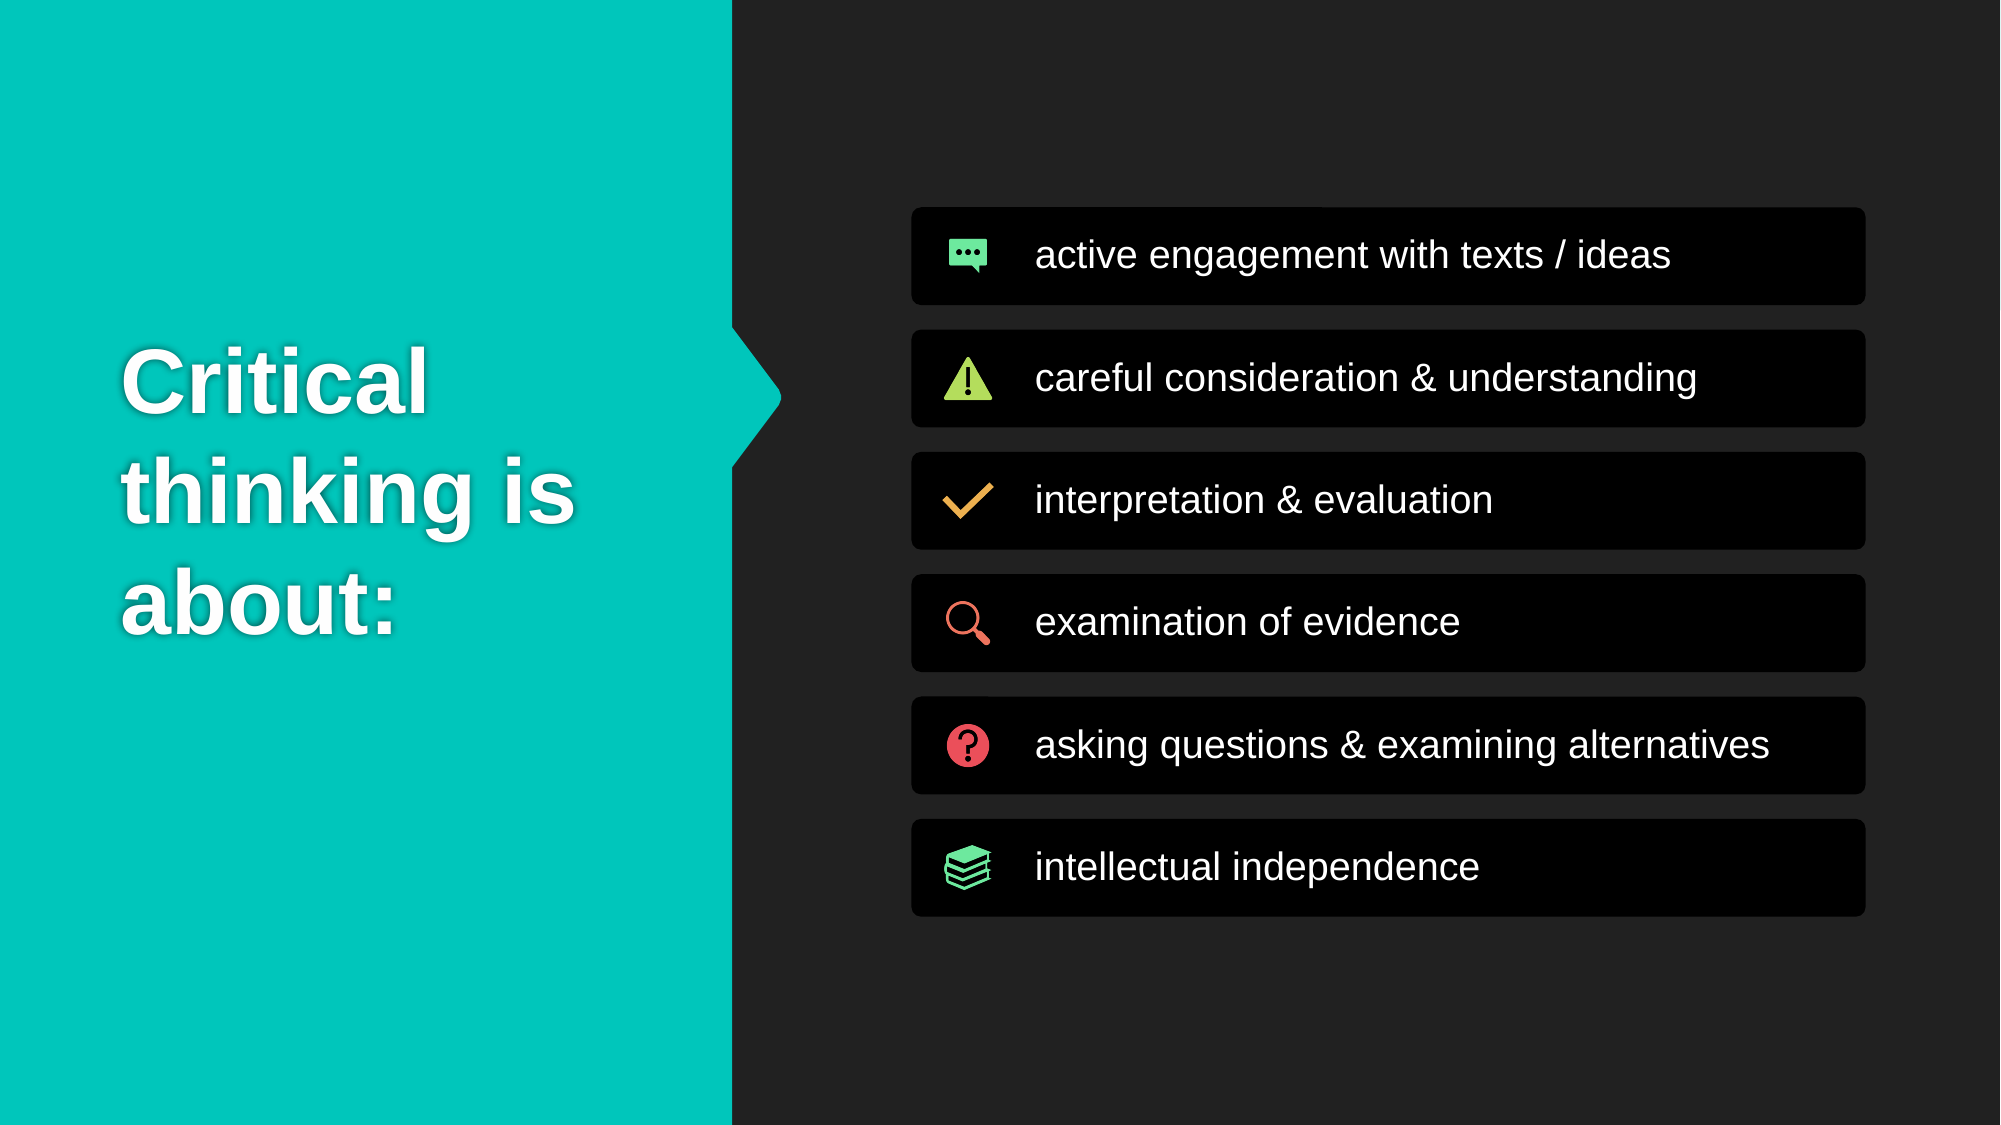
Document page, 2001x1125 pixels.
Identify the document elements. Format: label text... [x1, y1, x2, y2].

text_box [0, 0, 782, 1125]
text_box [733, 0, 2000, 1125]
title Critical thinking is about: [105, 314, 658, 971]
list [911, 206, 1866, 918]
